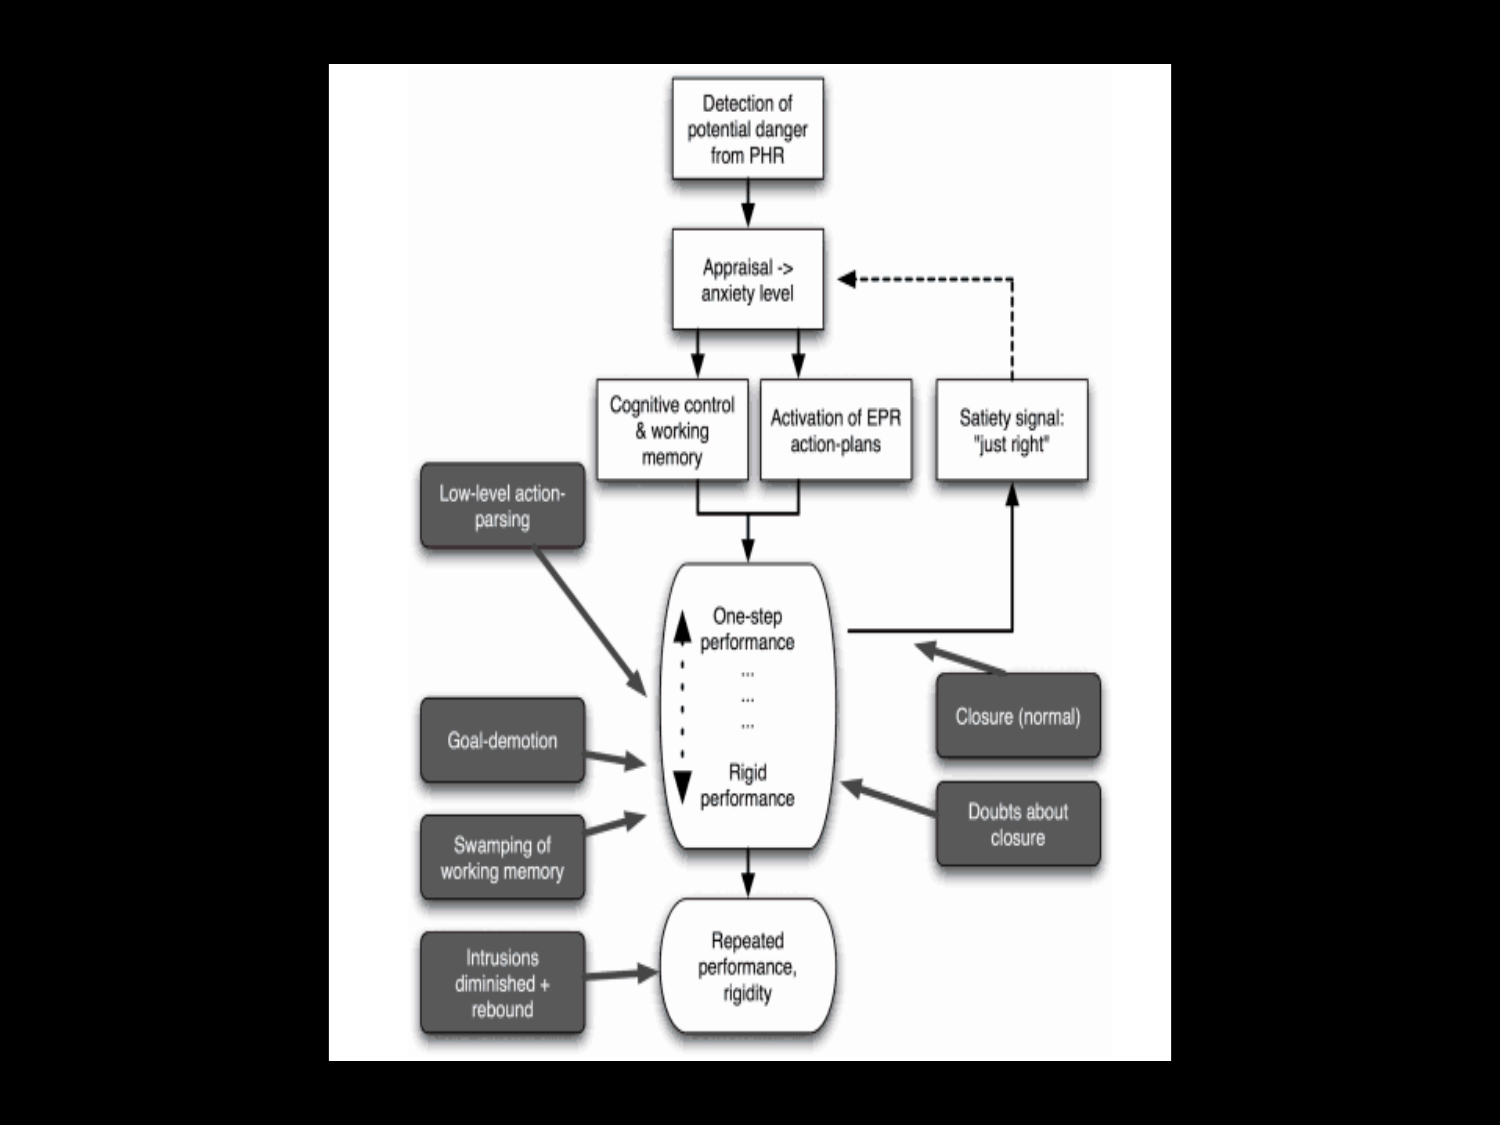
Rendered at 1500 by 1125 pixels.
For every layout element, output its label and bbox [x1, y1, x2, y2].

text_box [328, 64, 1172, 1061]
